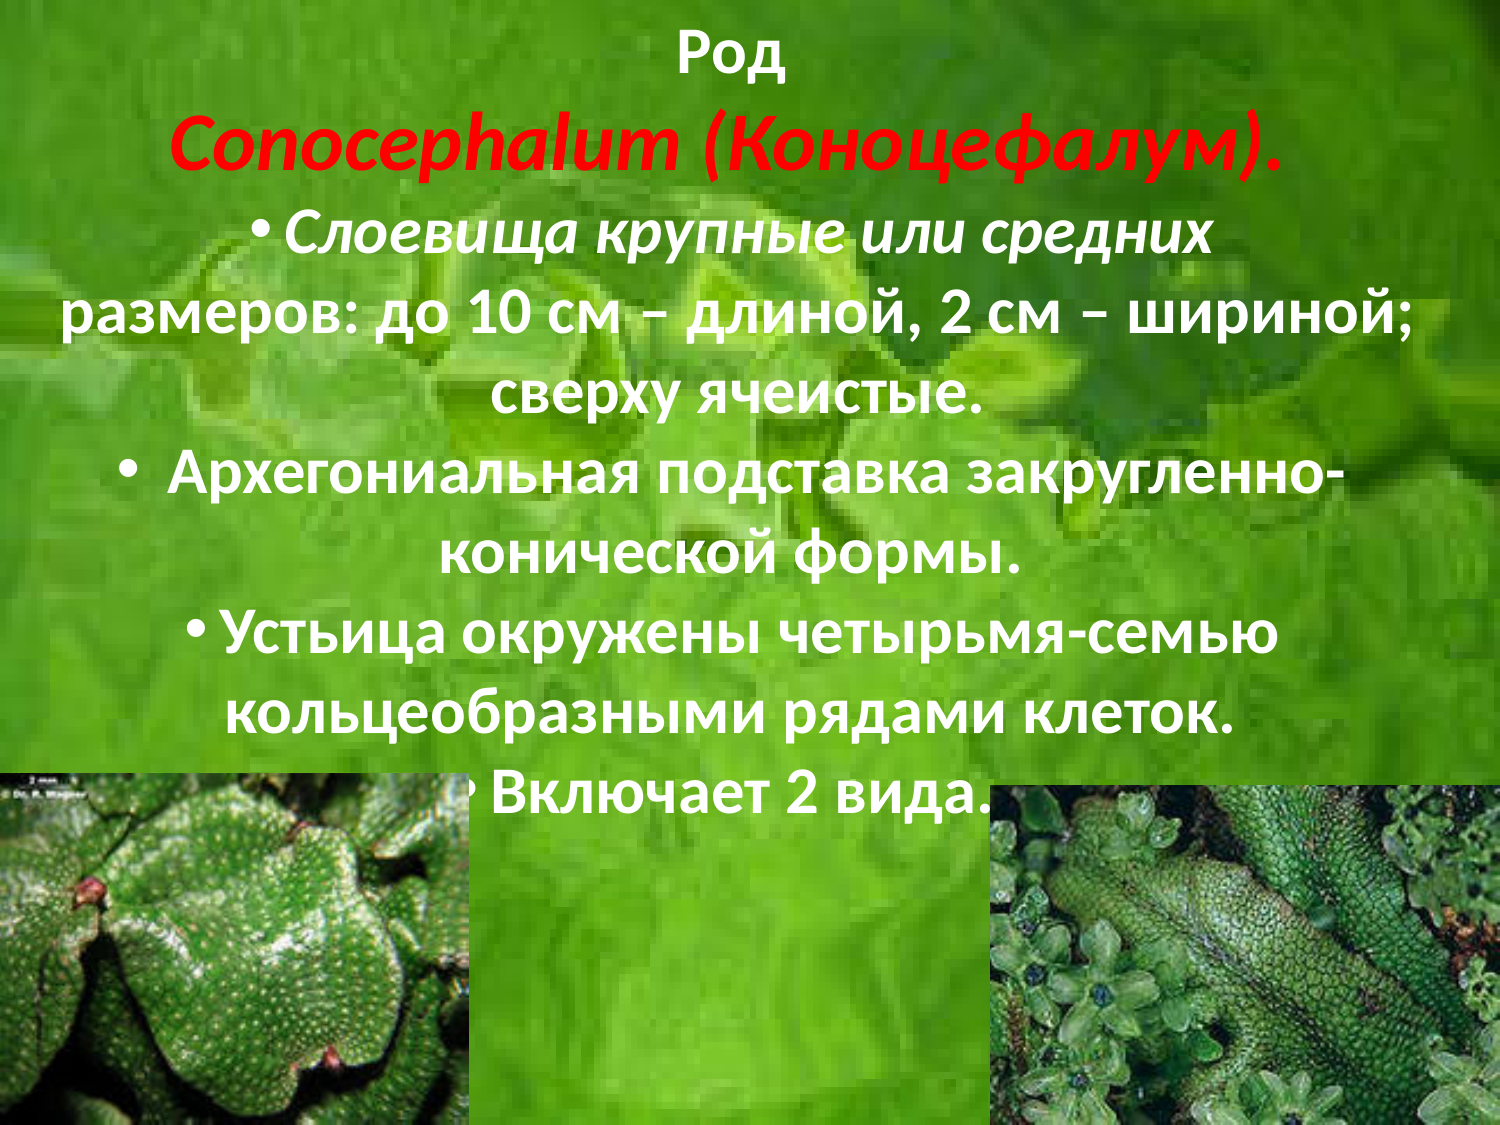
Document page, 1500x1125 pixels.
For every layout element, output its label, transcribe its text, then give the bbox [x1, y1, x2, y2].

text_box Род Conocephalum (Коноцефалум). Слоевища крупные или средних размеров: до 10 см – длиной, 2 см – шириной; сверху ячеистые. Архегониальная подставка закругленно-конической формы. Устьица окружены четырьмя-семью кольцеобразными рядами клеток. Включает 2 вида. [0, 0, 1477, 835]
picture [0, 0, 1500, 1125]
